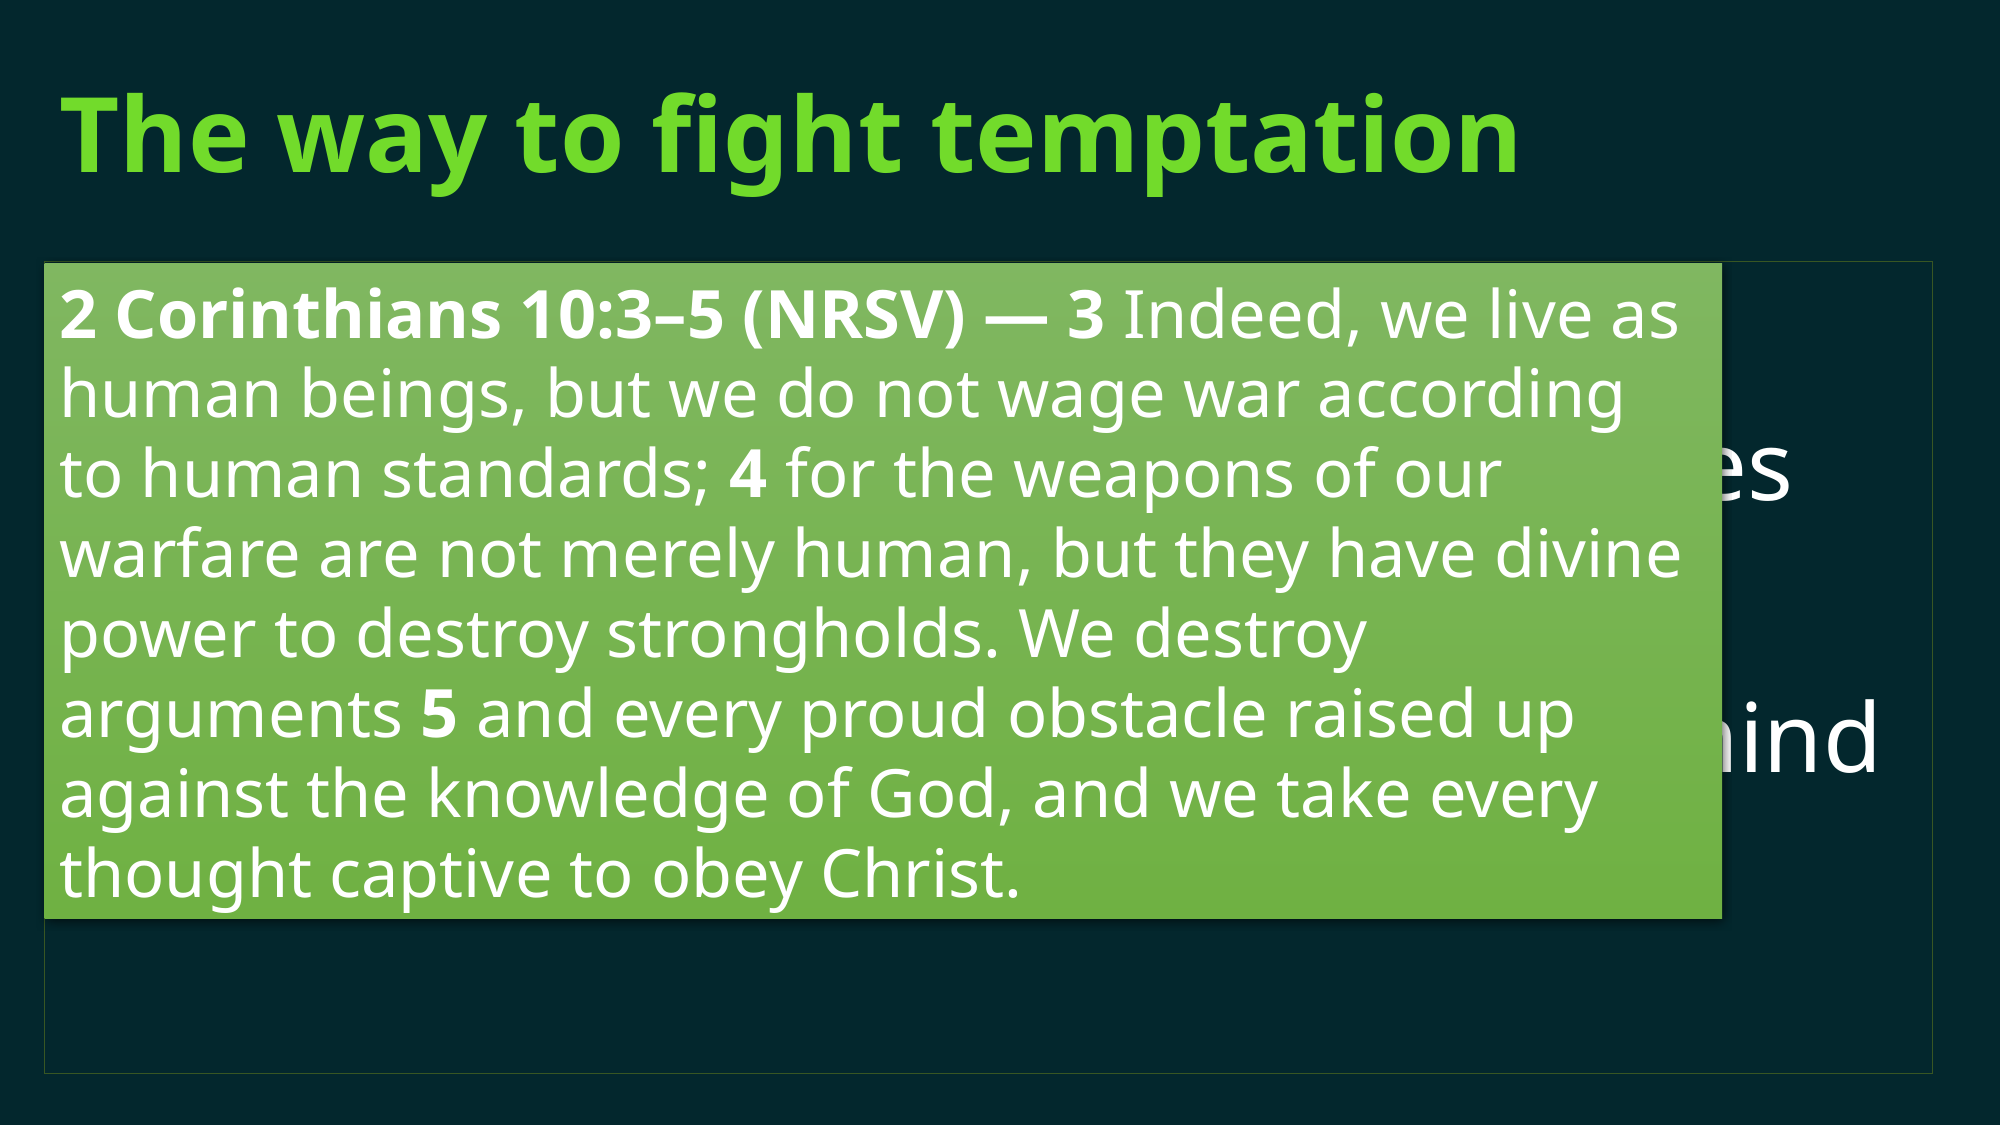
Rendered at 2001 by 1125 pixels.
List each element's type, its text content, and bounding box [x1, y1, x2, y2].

list Understand temptation is not sin Be knowledgeable in the Scriptures Be on guard Understand this a battle for the mind [44, 261, 1933, 1074]
title The way to fight temptation [44, 22, 1933, 240]
text_box 2 Corinthians 10:3–5 (NRSV) — 3 Indeed, we live as human beings, but we do not wage war according to human standards; 4 for the weapons of our warfare are not merely human, but they have divine power to destroy strongholds. We destroy arguments 5 and every proud obstacle raised up against the knowledge of God, and we take every thought captive to obey Christ. [44, 263, 1723, 919]
